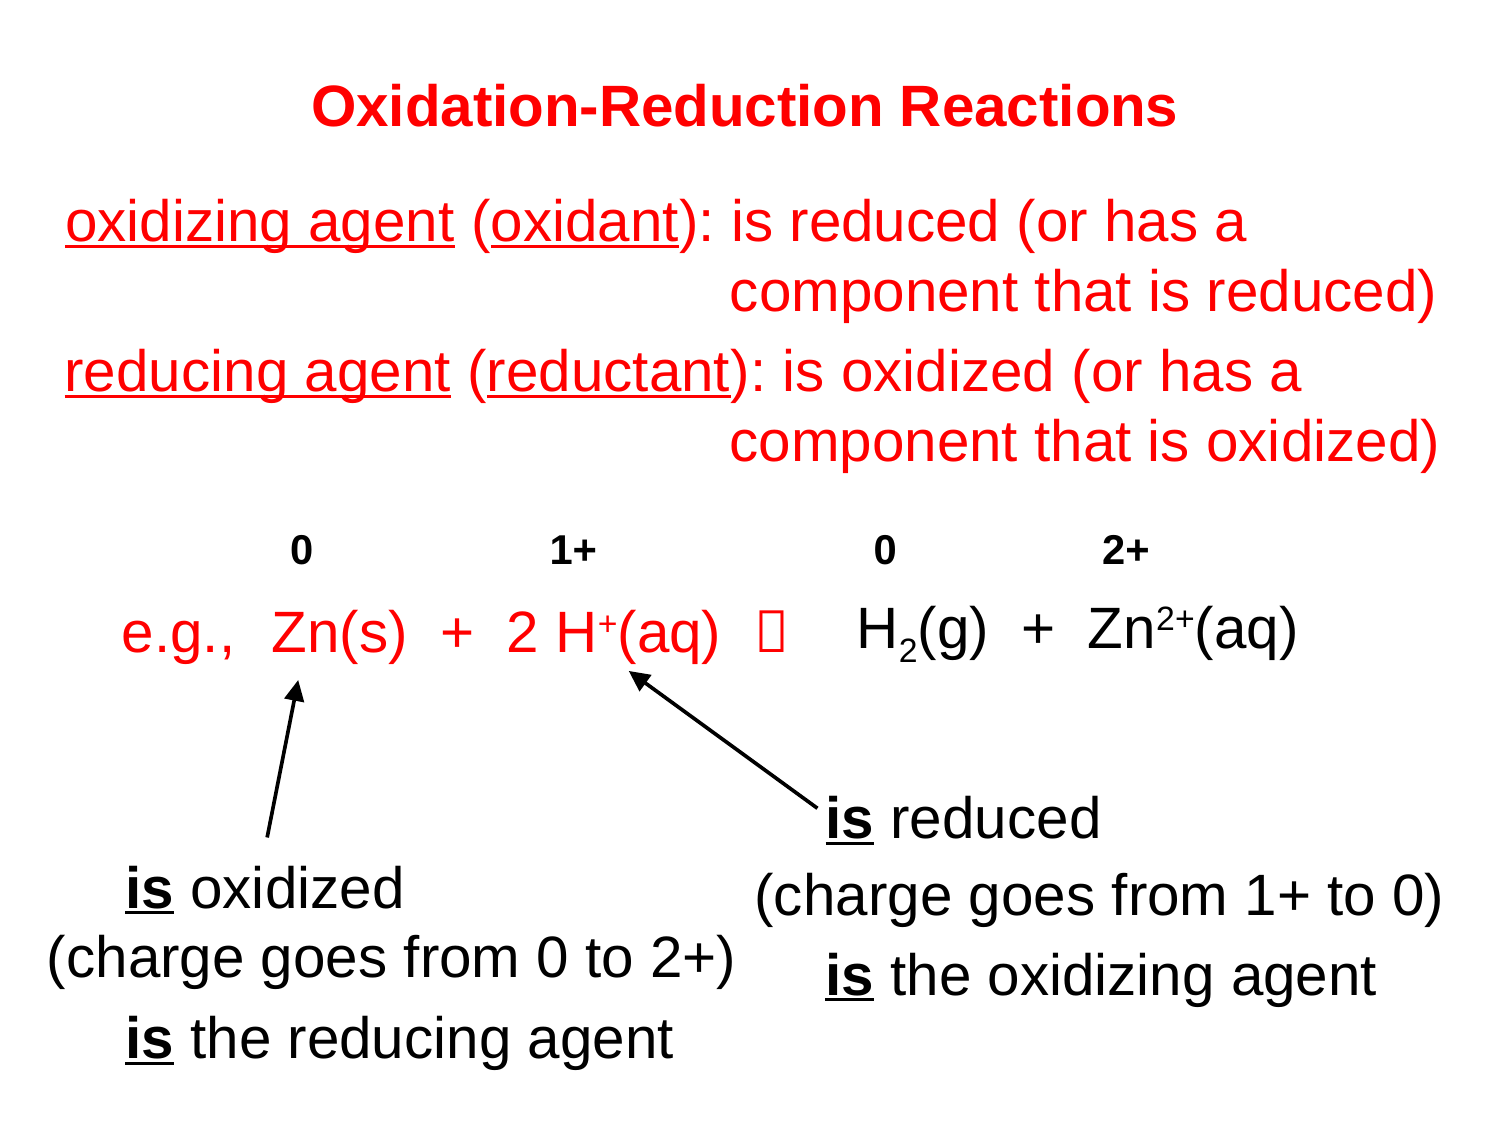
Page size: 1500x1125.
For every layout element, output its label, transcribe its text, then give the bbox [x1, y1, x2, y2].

text_box 0 [858, 515, 912, 580]
text_box 2+ [1087, 515, 1165, 580]
text_box [628, 671, 810, 803]
text_box [267, 680, 305, 838]
text_box (charge goes from 1+ to 0) [739, 849, 1460, 935]
text_box is oxidized [110, 842, 420, 911]
text_box H2(g) + Zn2+(aq) [842, 582, 1314, 677]
text_box 0 [275, 515, 329, 580]
text_box (charge goes from 0 to 2+) [32, 911, 752, 997]
text_box is the reducing agent [110, 997, 690, 1078]
text_box oxidizing agent (oxidant): is reduced (or has a component that is reduced) [50, 176, 1454, 325]
text_box is the oxidizing agent [810, 935, 1393, 1014]
text_box Oxidation-Reduction Reactions [296, 60, 1195, 146]
text_box reducing agent (reductant): is oxidized (or has a component that is oxidized) [49, 325, 1456, 481]
text_box 1+ [534, 515, 613, 580]
text_box is reduced [810, 773, 1117, 849]
text_box e.g., Zn(s) + 2 H+(aq)  [107, 587, 821, 672]
